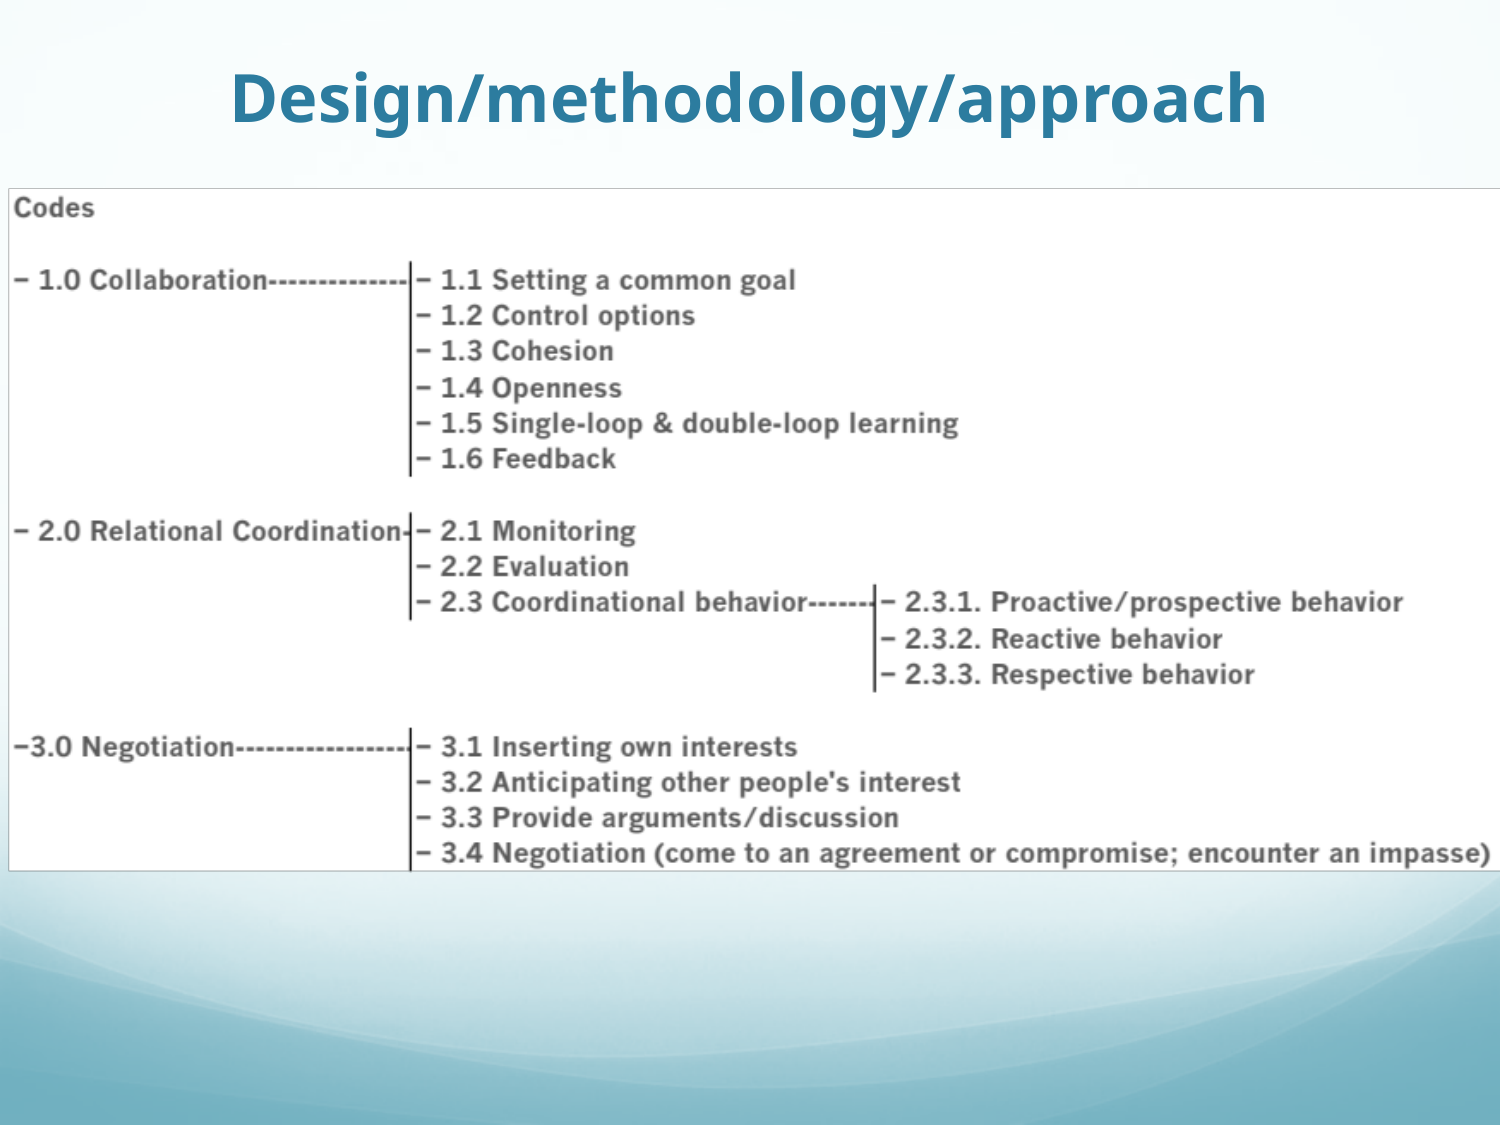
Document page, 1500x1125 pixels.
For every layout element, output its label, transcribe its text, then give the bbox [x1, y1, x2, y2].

title Design/methodology/approach [90, 4, 1410, 165]
picture [0, 168, 1500, 893]
